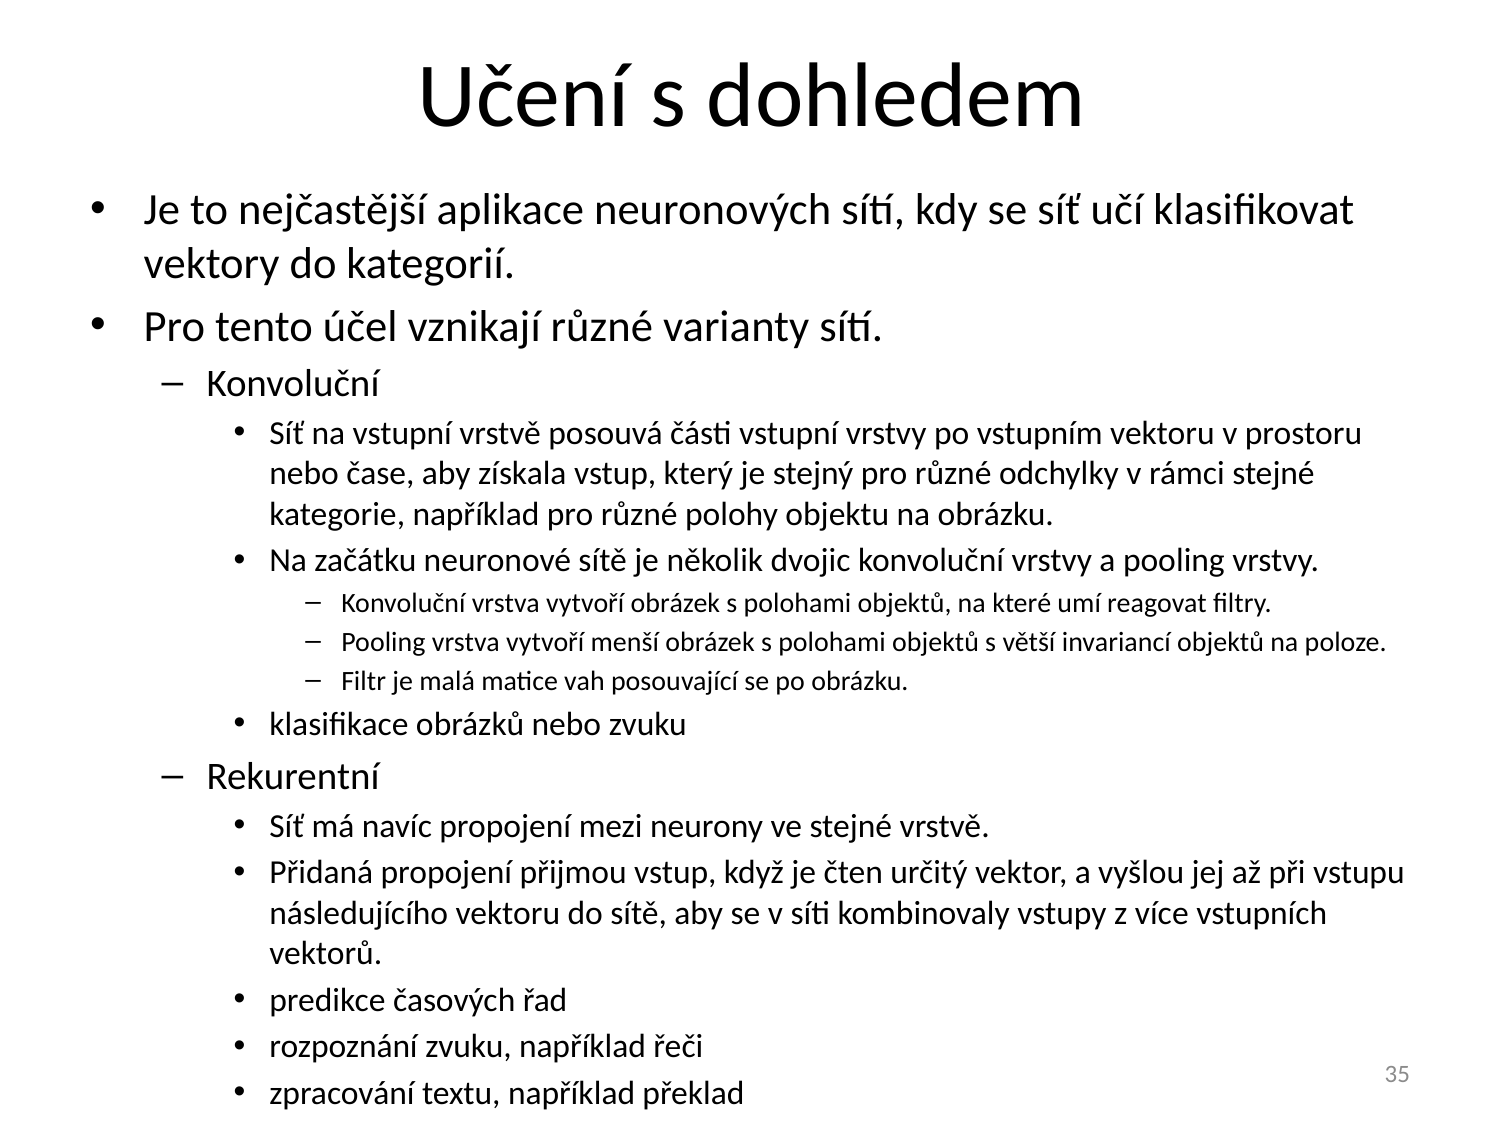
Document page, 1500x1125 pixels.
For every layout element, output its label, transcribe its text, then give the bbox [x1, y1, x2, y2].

title Učení s dohledem [76, 0, 1427, 184]
list Je to nejčastější aplikace neuronových sítí, kdy se síť učí klasifikovat vektory do kategorií. Pro tento účel vznikají různé varianty sítí. Konvoluční Síť na vstupní vrstvě posouvá části vstupní vrstvy po vstupním vektoru v prostoru nebo čase, aby získala vstup, který je stejný pro různé odchylky v rámci stejné kategorie, například pro různé polohy objektu na obrázku. Na začátku neuronové sítě je několik dvojic konvoluční vrstvy a pooling vrstvy. Konvoluční vrstva vytvoří obrázek s polohami objektů, na které umí reagovat filtry. Pooling vrstva vytvoří menší obrázek s polohami objektů s větší invariancí objektů na poloze. Filtr je malá matice vah posouvající se po obrázku. klasifikace obrázků nebo zvuku Rekurentní Síť má navíc propojení mezi neurony ve stejné vrstvě. Přidaná propojení přijmou vstup, když je čten určitý vektor, a vyšlou jej až při vstupu následujícího vektoru do sítě, aby se v síti kombinovaly vstupy z více vstupních vektorů. predikce časových řad rozpoznání zvuku, například řeči zpracování textu, například překlad [75, 172, 1425, 1125]
slide_number 35 [1074, 1042, 1425, 1103]
